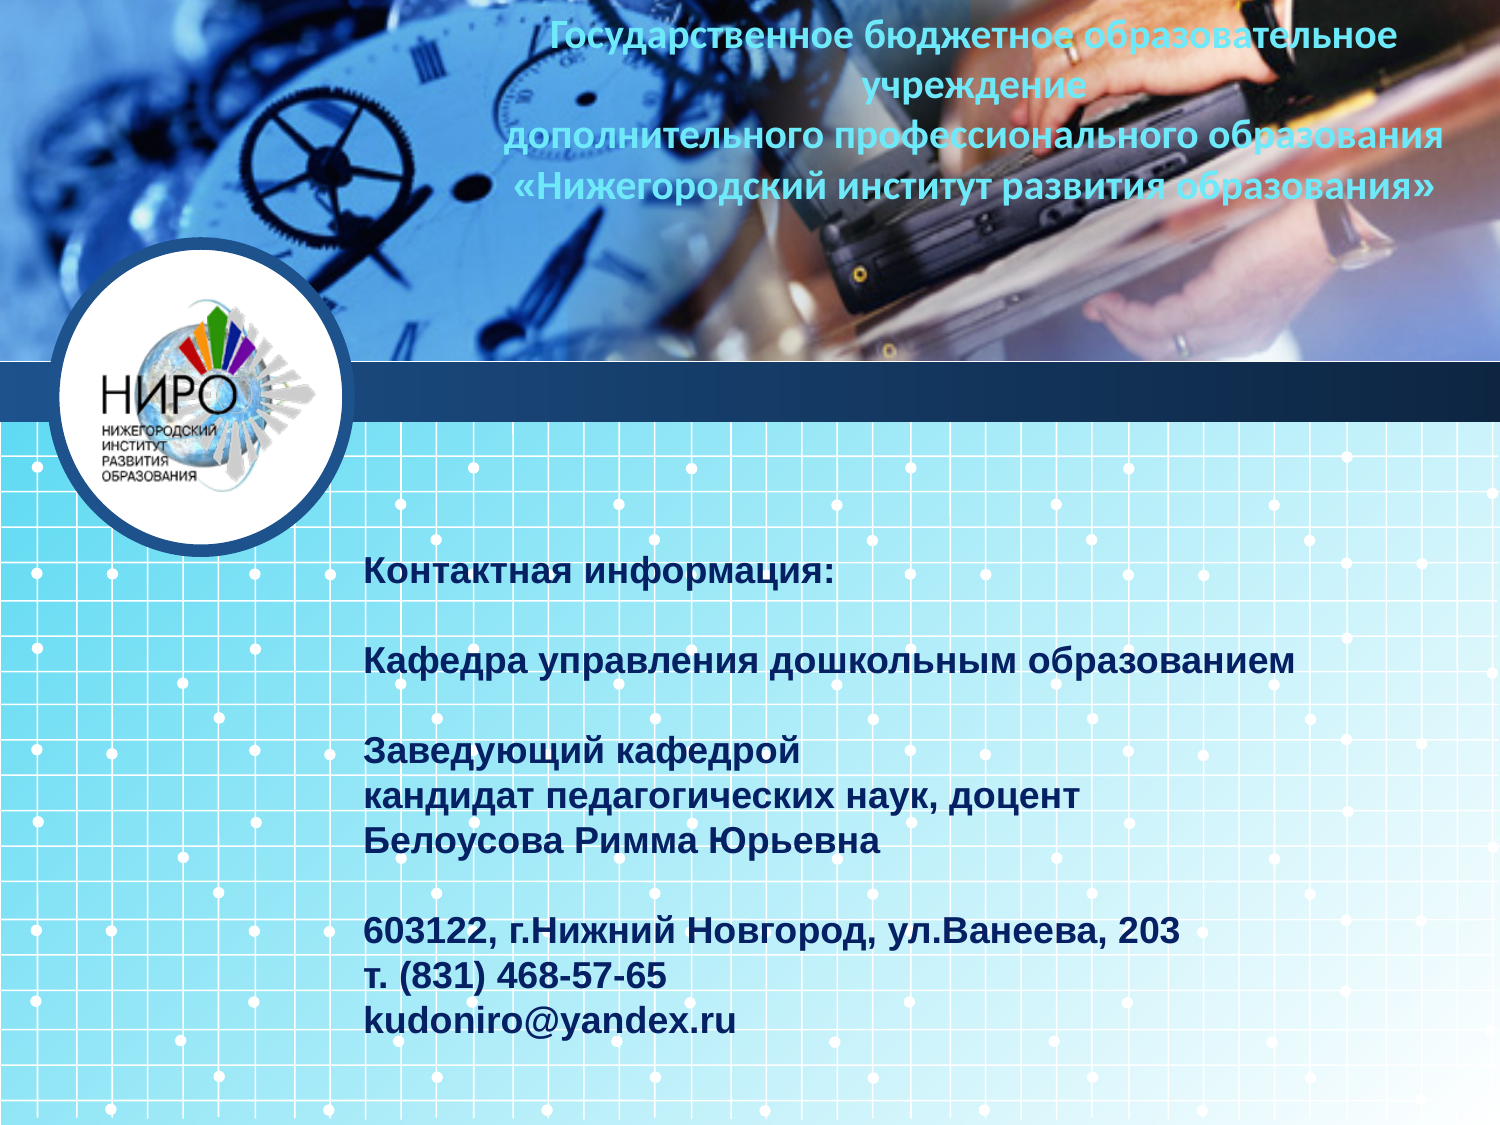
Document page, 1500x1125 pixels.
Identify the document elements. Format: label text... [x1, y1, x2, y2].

picture [0, 0, 1500, 361]
text_box Государственное бюджетное образовательное учреждение дополнительного профессионального образования «Нижегородский институт развития образования» [448, 0, 1500, 215]
text_box Контактная информация: Кафедра управления дошкольным образованием Заведующий кафедрой кандидат педагогических наук, доцент Белоусова Римма Юрьевна 603122, г.Нижний Новгород, ул.Ванеева, 203 т. (831) 468-57-65 kudoniro@yandex.ru [348, 538, 1400, 1094]
picture [60, 250, 342, 544]
